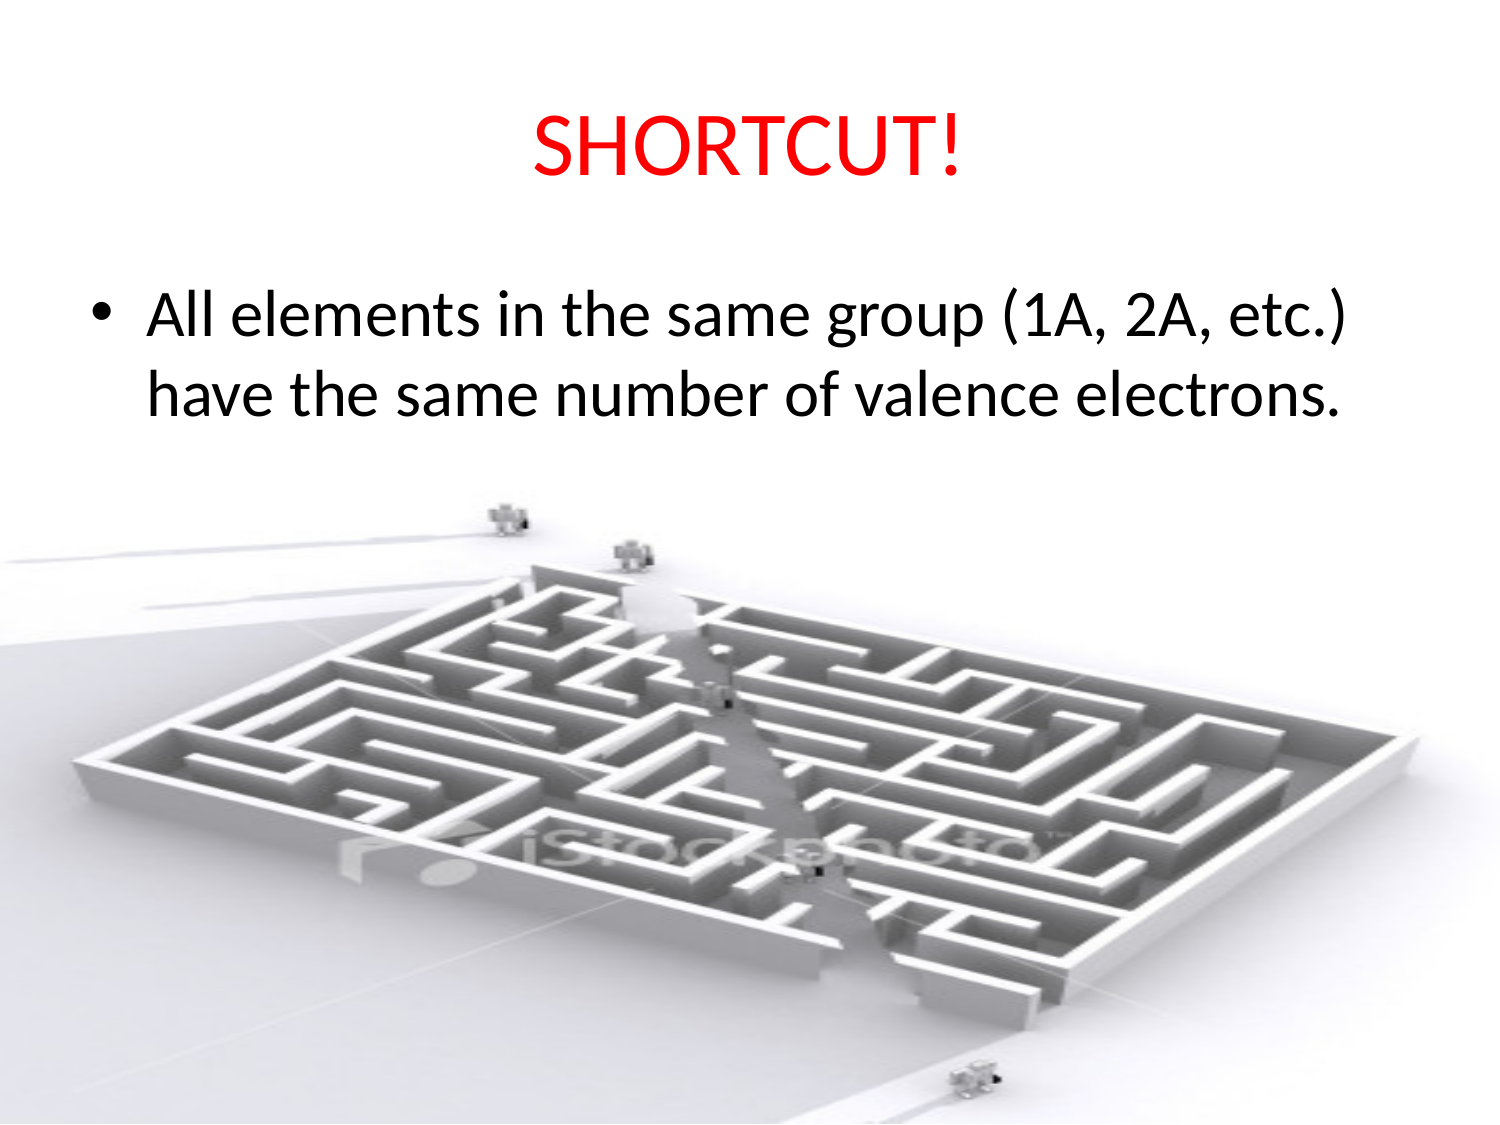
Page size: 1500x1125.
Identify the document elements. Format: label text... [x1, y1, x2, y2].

list All elements in the same group (1A, 2A, etc.) have the same number of valence electrons. [75, 262, 1425, 462]
title SHORTCUT! [75, 45, 1425, 233]
picture [0, 463, 1500, 1124]
